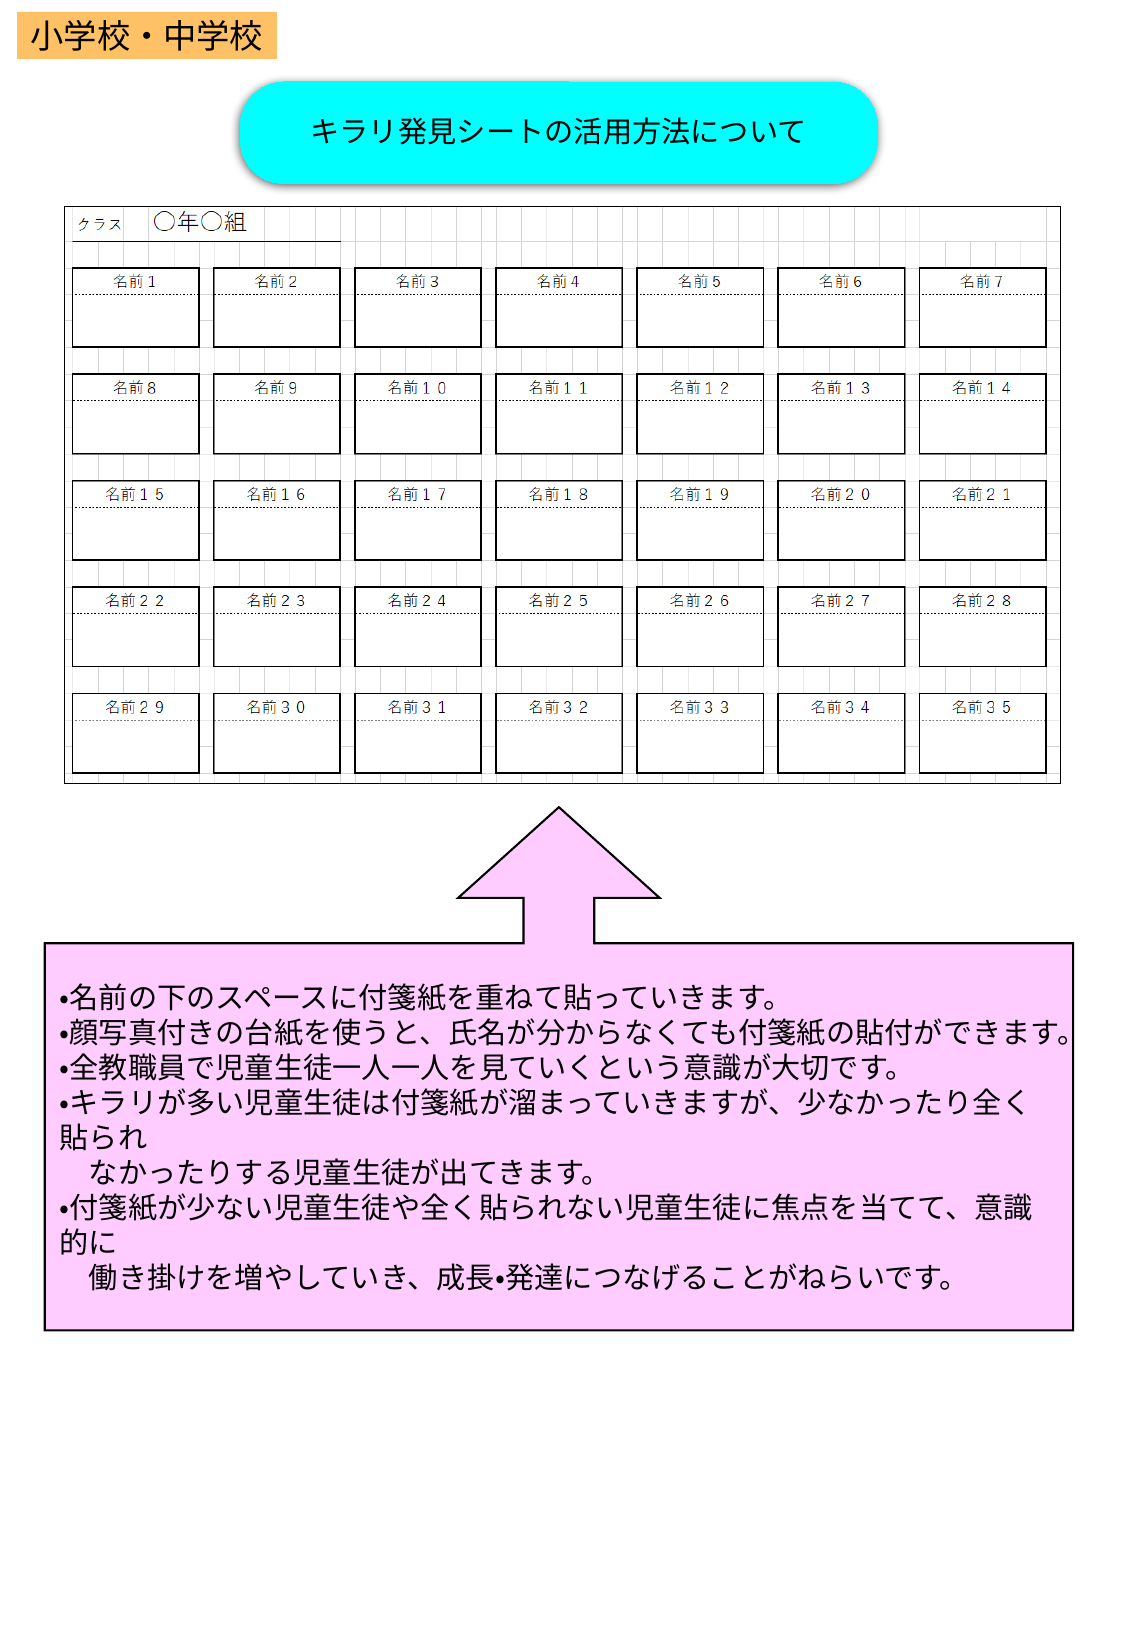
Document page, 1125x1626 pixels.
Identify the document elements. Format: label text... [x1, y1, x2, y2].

text_box 小学校・中学校 [17, 11, 277, 59]
text_box キラリ発見シートの活用方法について [240, 81, 878, 184]
picture [64, 206, 1061, 784]
text_box ・名前の下のスペースに付箋紙を重ねて貼っていきます。 ・顔写真付きの台紙を使うと、氏名が分からなくても付箋紙の貼付ができます。 ・全教職員で児童生徒一人一人を見ていくという意識が大切です。 ・キラリが多い児童生徒は付箋紙が溜まっていきますが、少なかったり全く貼られ なかったりする児童生徒が出てきます。 ・付箋紙が少ない児童生徒や全く貼られない児童生徒に焦点を当てて、意識的に 働き掛けを増やしていき、成長・発達につなげることがねらいです。 [43, 805, 1075, 1332]
